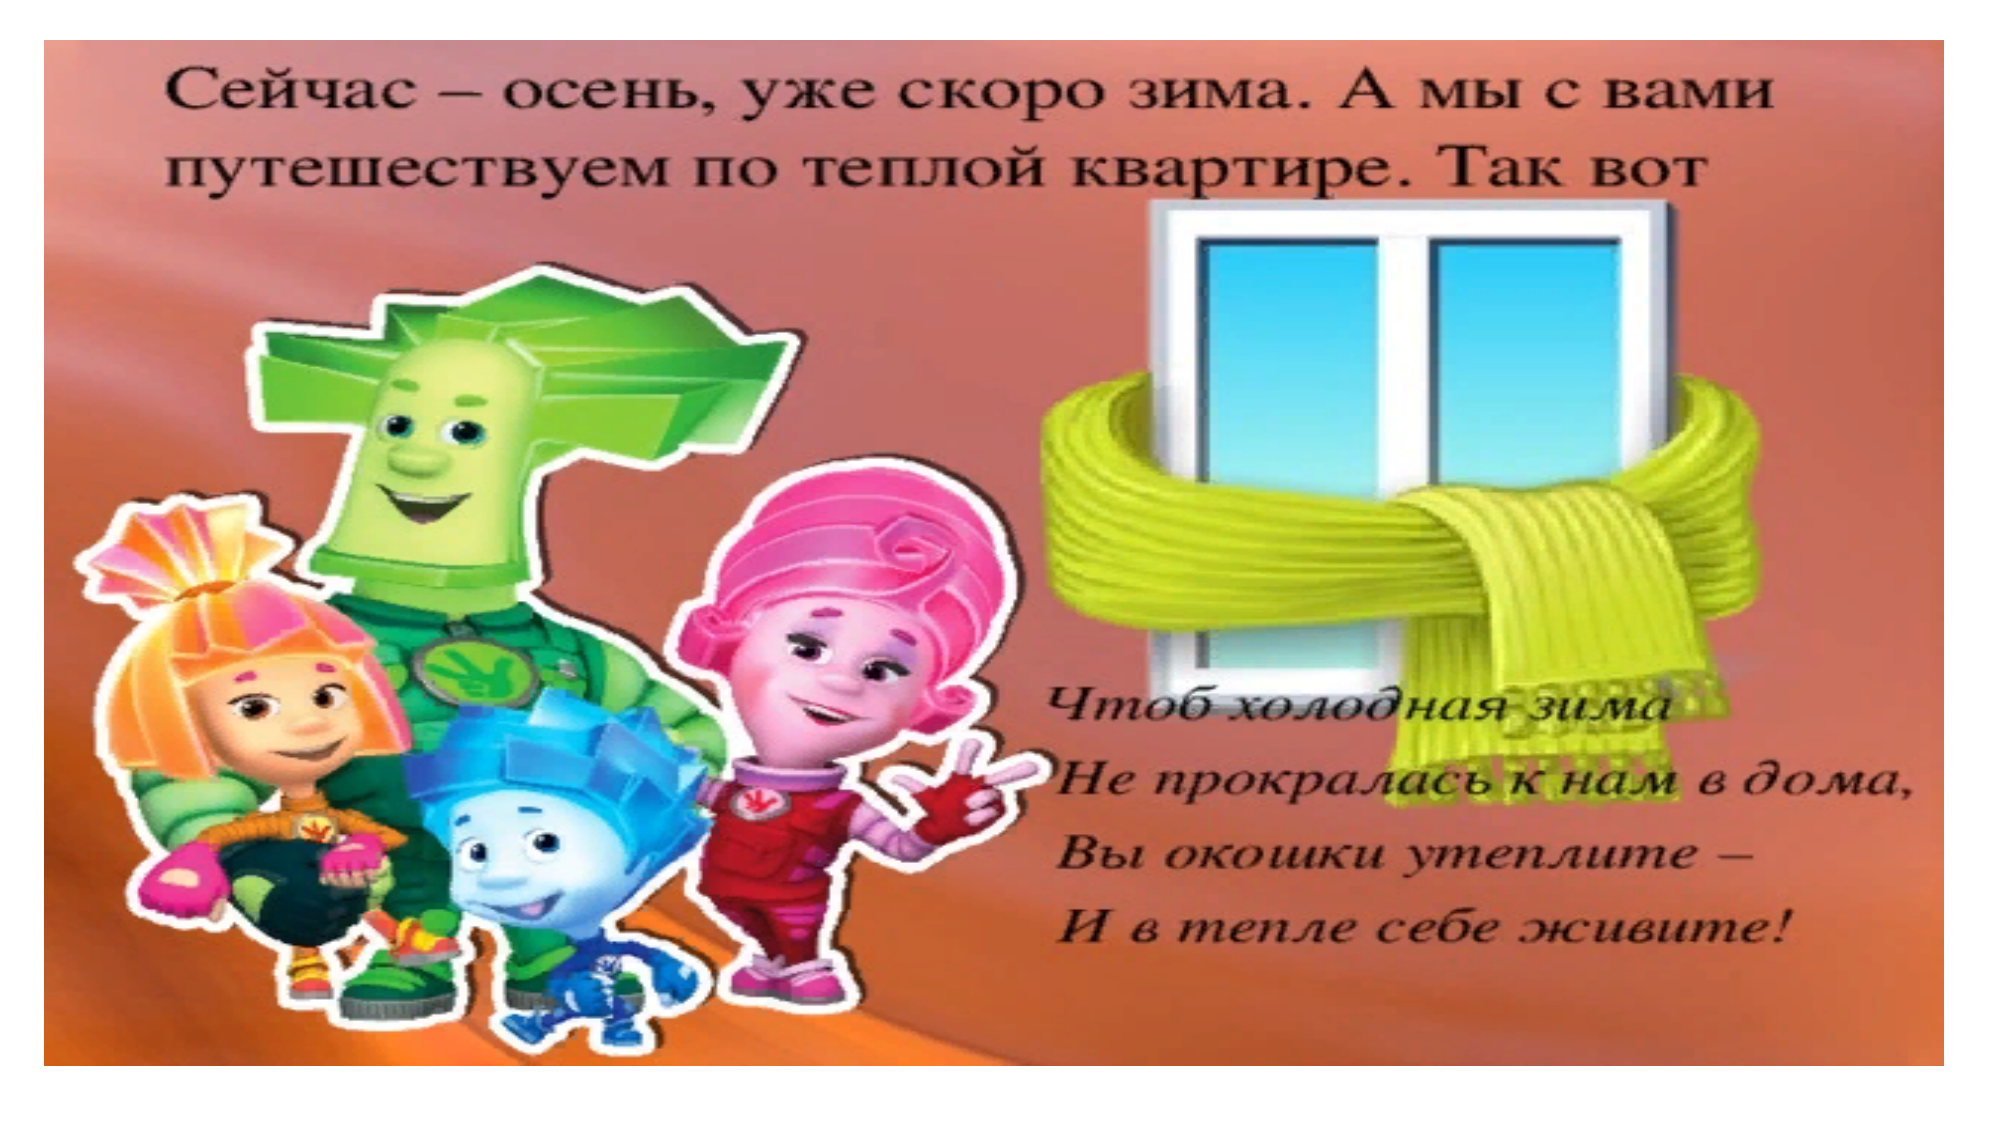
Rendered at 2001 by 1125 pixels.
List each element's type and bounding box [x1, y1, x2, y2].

picture [44, 40, 1944, 1066]
